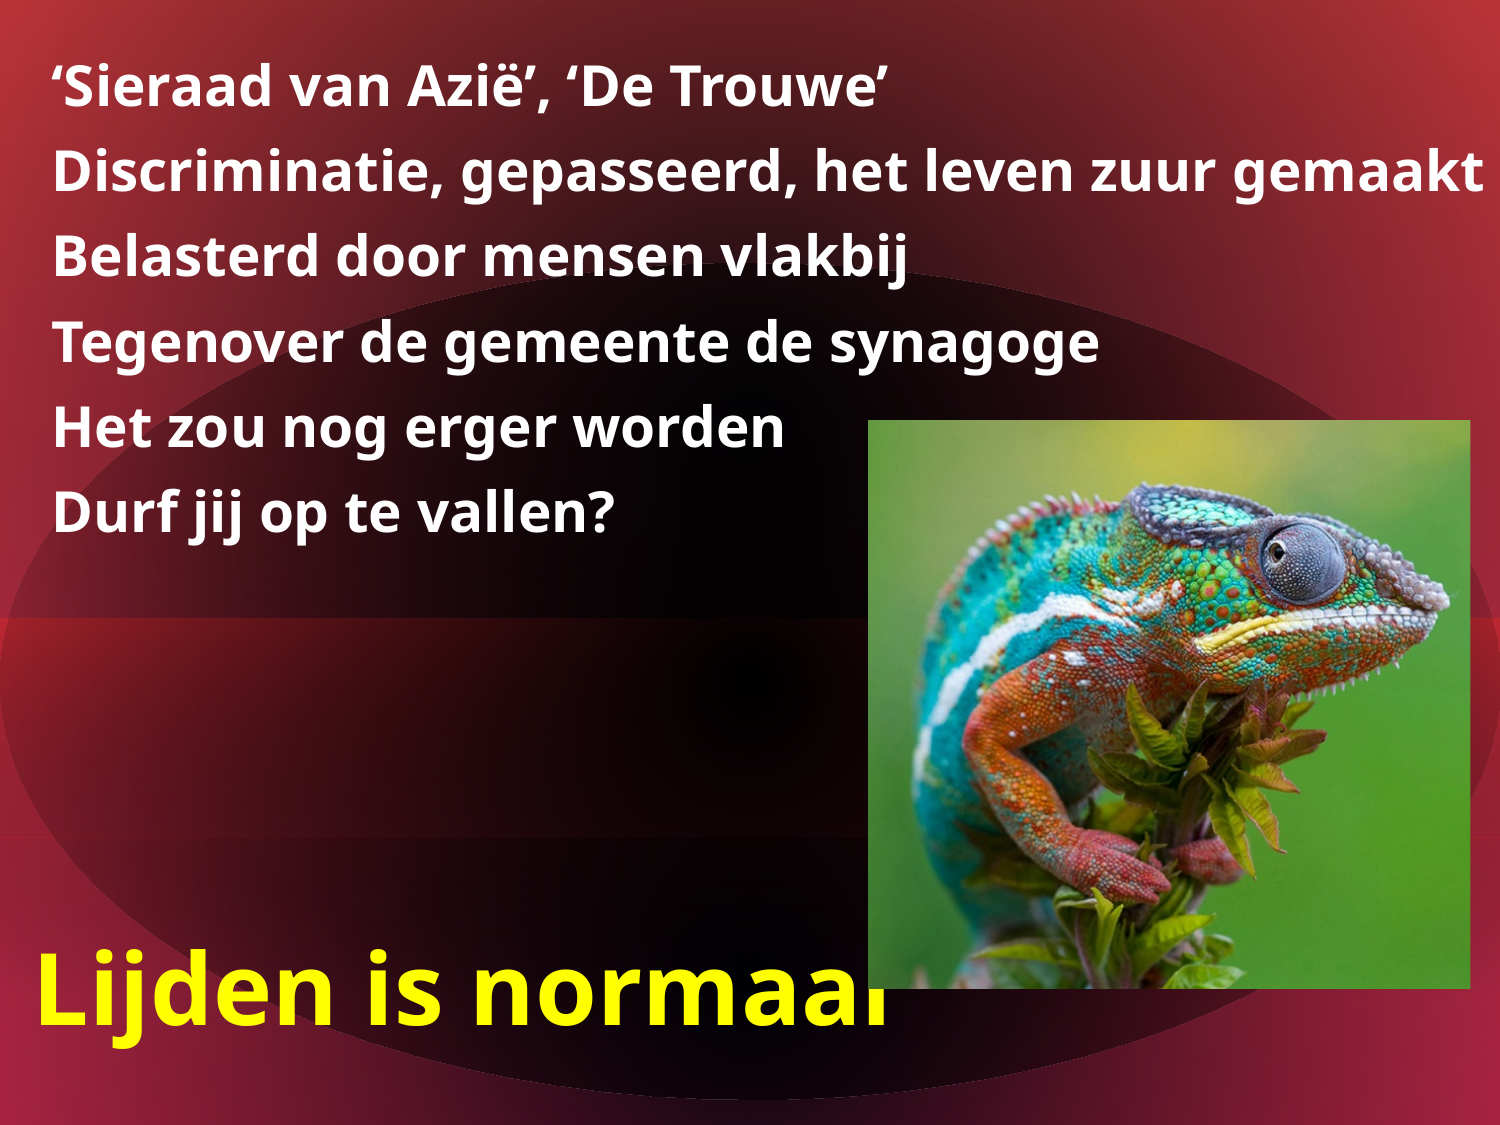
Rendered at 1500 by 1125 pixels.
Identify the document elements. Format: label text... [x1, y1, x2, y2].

list ‘Sieraad van Azië’, ‘De Trouwe’ Discriminatie, gepasseerd, het leven zuur gemaakt Belasterd door mensen vlakbij Tegenover de gemeente de synagoge Het zou nog erger worden Durf jij op te vallen? [29, 42, 1500, 613]
title Lijden is normaal [17, 918, 1086, 1106]
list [867, 420, 1471, 990]
